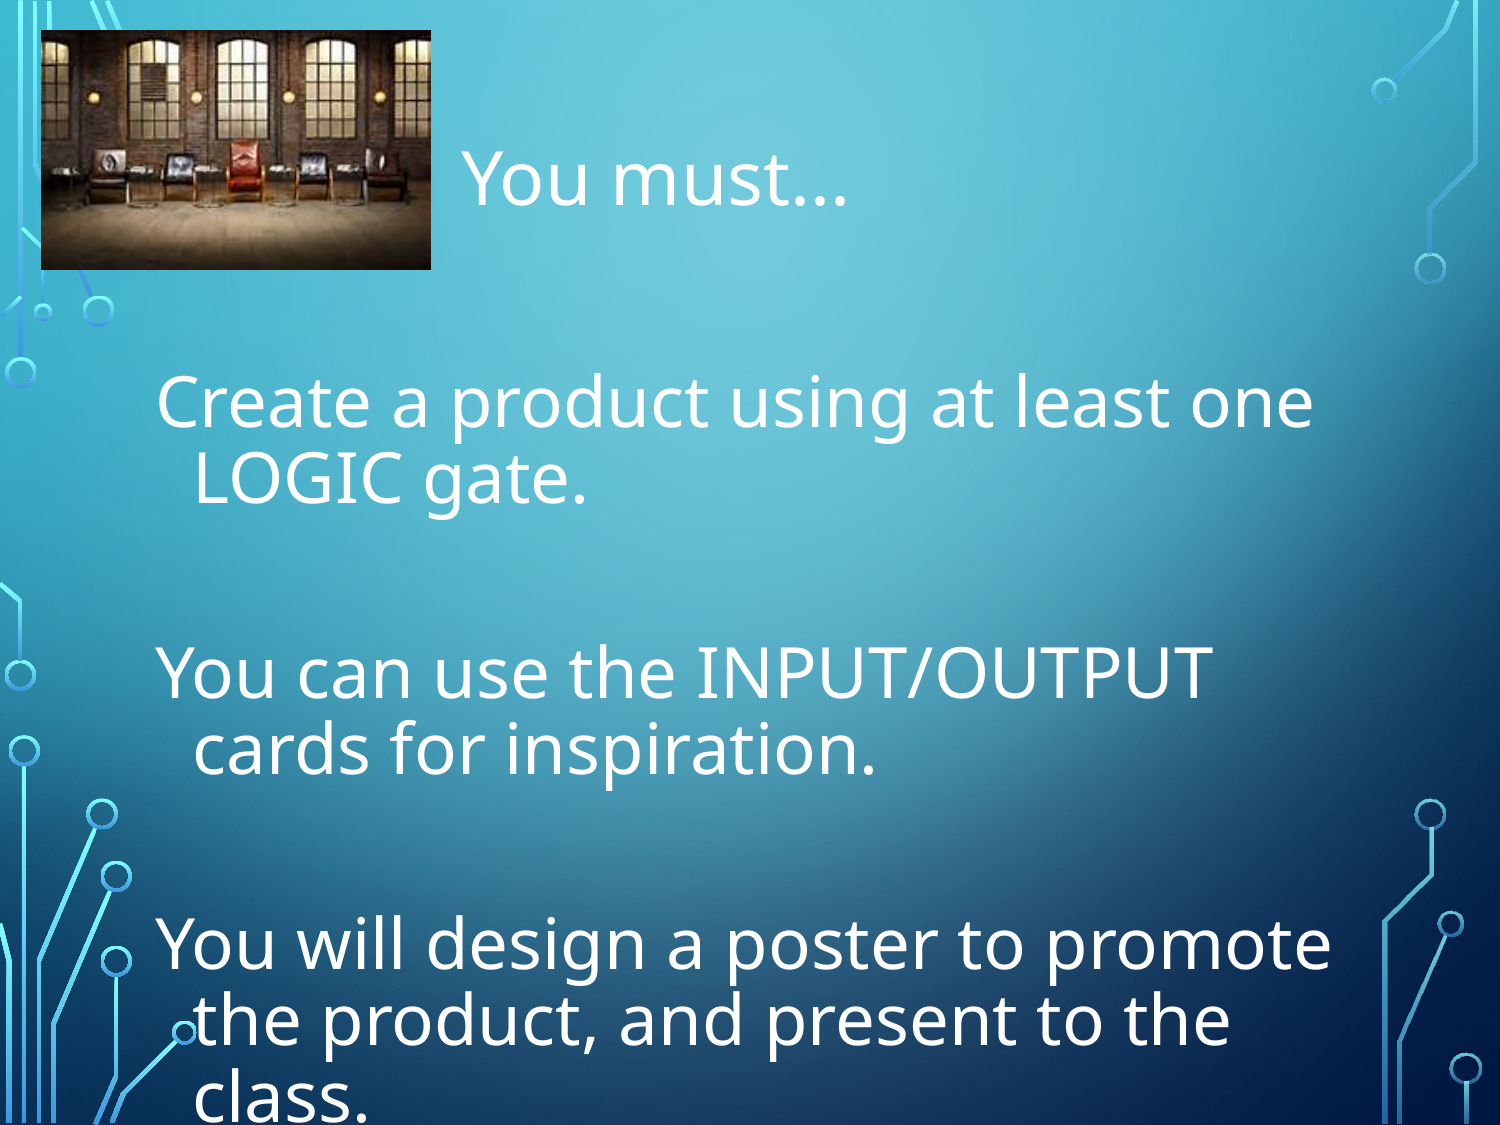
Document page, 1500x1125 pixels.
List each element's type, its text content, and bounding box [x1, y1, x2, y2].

title You must... [446, 59, 1500, 303]
picture [40, 30, 432, 270]
list Create a product using at least one LOGIC gate. You can use the INPUT/OUTPUT cards for inspiration. You will design a poster to promote the product, and present to the class. [140, 277, 1360, 860]
